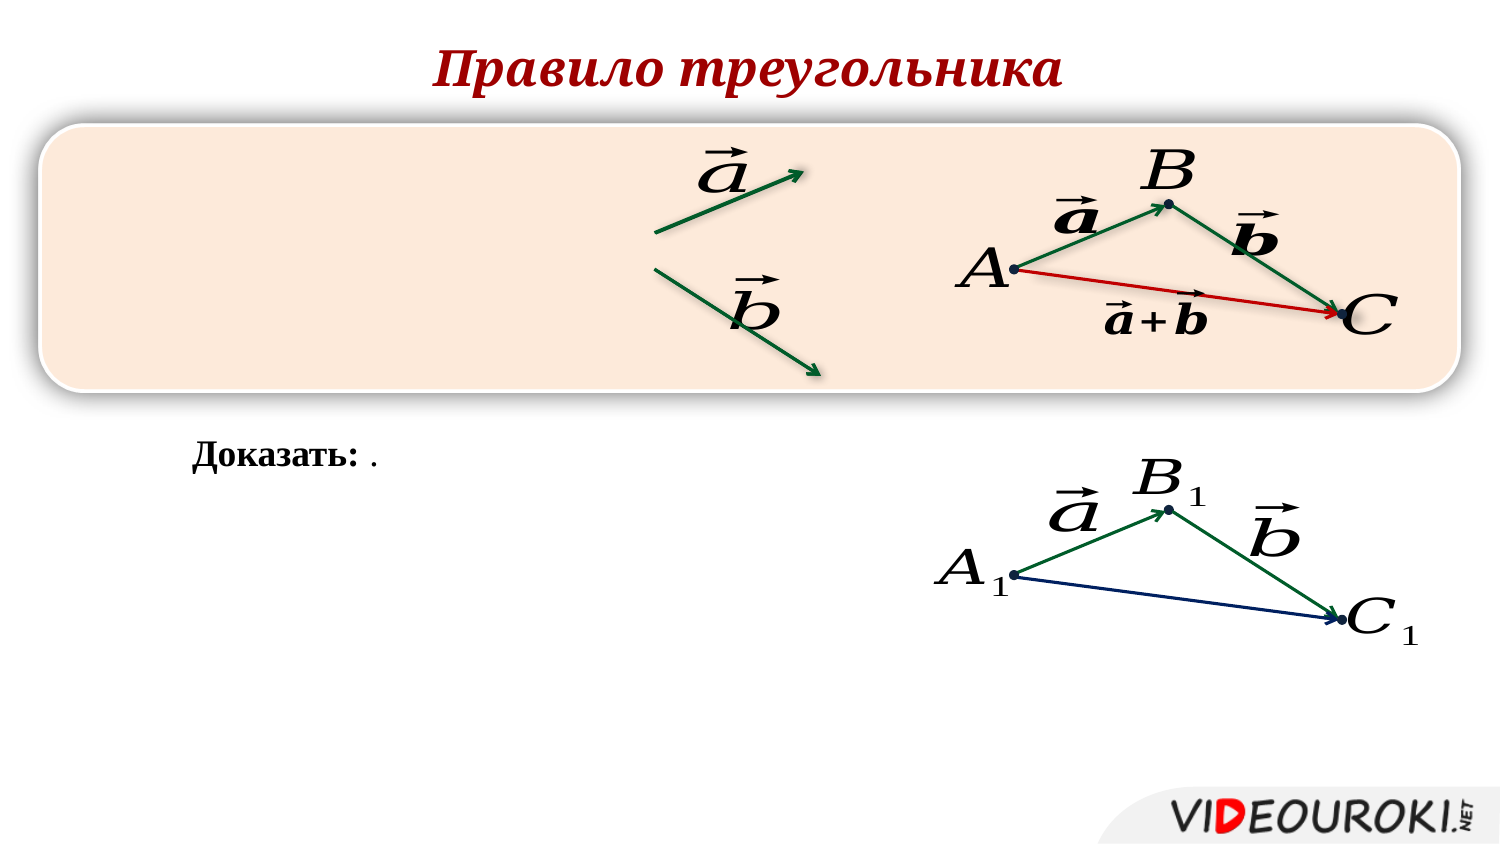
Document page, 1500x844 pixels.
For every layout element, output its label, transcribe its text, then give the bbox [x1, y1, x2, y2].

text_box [1016, 510, 1166, 573]
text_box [654, 170, 804, 233]
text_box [1013, 269, 1340, 315]
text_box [1172, 511, 1339, 576]
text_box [1172, 205, 1339, 269]
text_box Правило треугольника [326, 28, 1172, 104]
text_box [1097, 786, 1500, 844]
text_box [1015, 576, 1340, 620]
text_box [1163, 504, 1174, 511]
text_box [654, 268, 822, 377]
picture [38, 123, 1462, 393]
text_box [1016, 205, 1166, 268]
